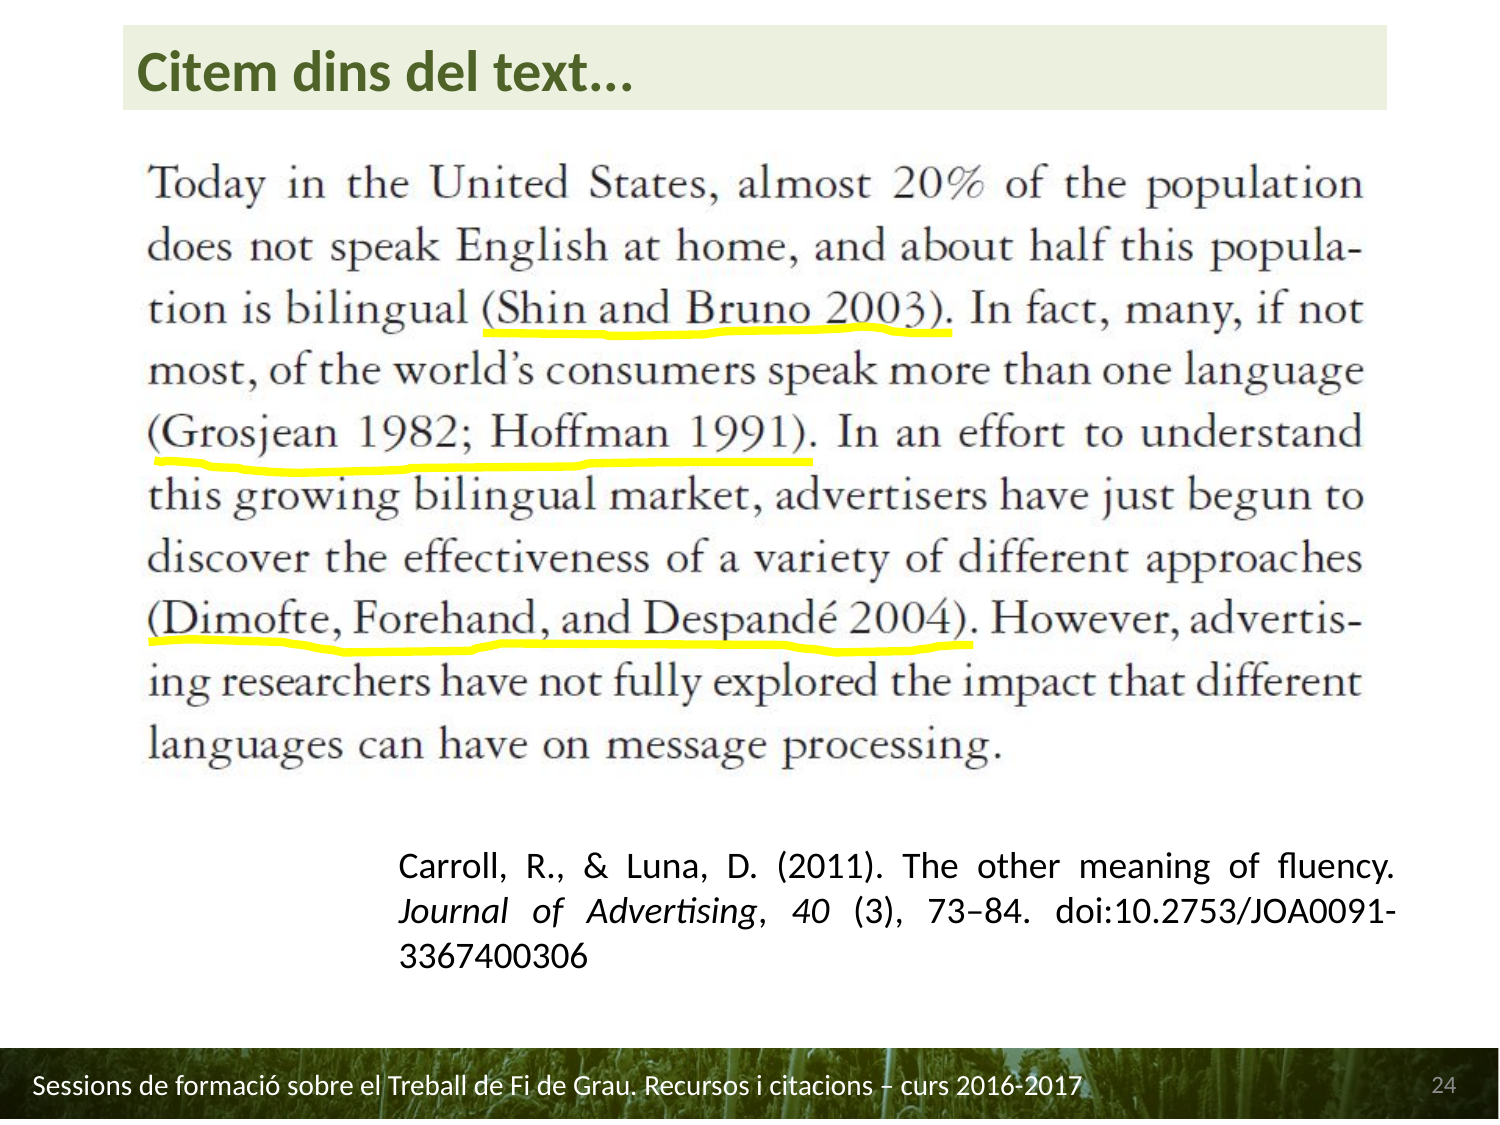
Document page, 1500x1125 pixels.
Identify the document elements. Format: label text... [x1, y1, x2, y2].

picture [40, 101, 1454, 779]
text_box Carroll, R., & Luna, D. (2011). The other meaning of fluency. Journal of Advertising, 40 (3), 73–84. doi:10.2753/JOA0091-3367400306 [383, 834, 1412, 984]
text_box Citem dins del text... [123, 25, 1387, 100]
slide_number 24 [1353, 1053, 1472, 1114]
picture [0, 1048, 1500, 1119]
